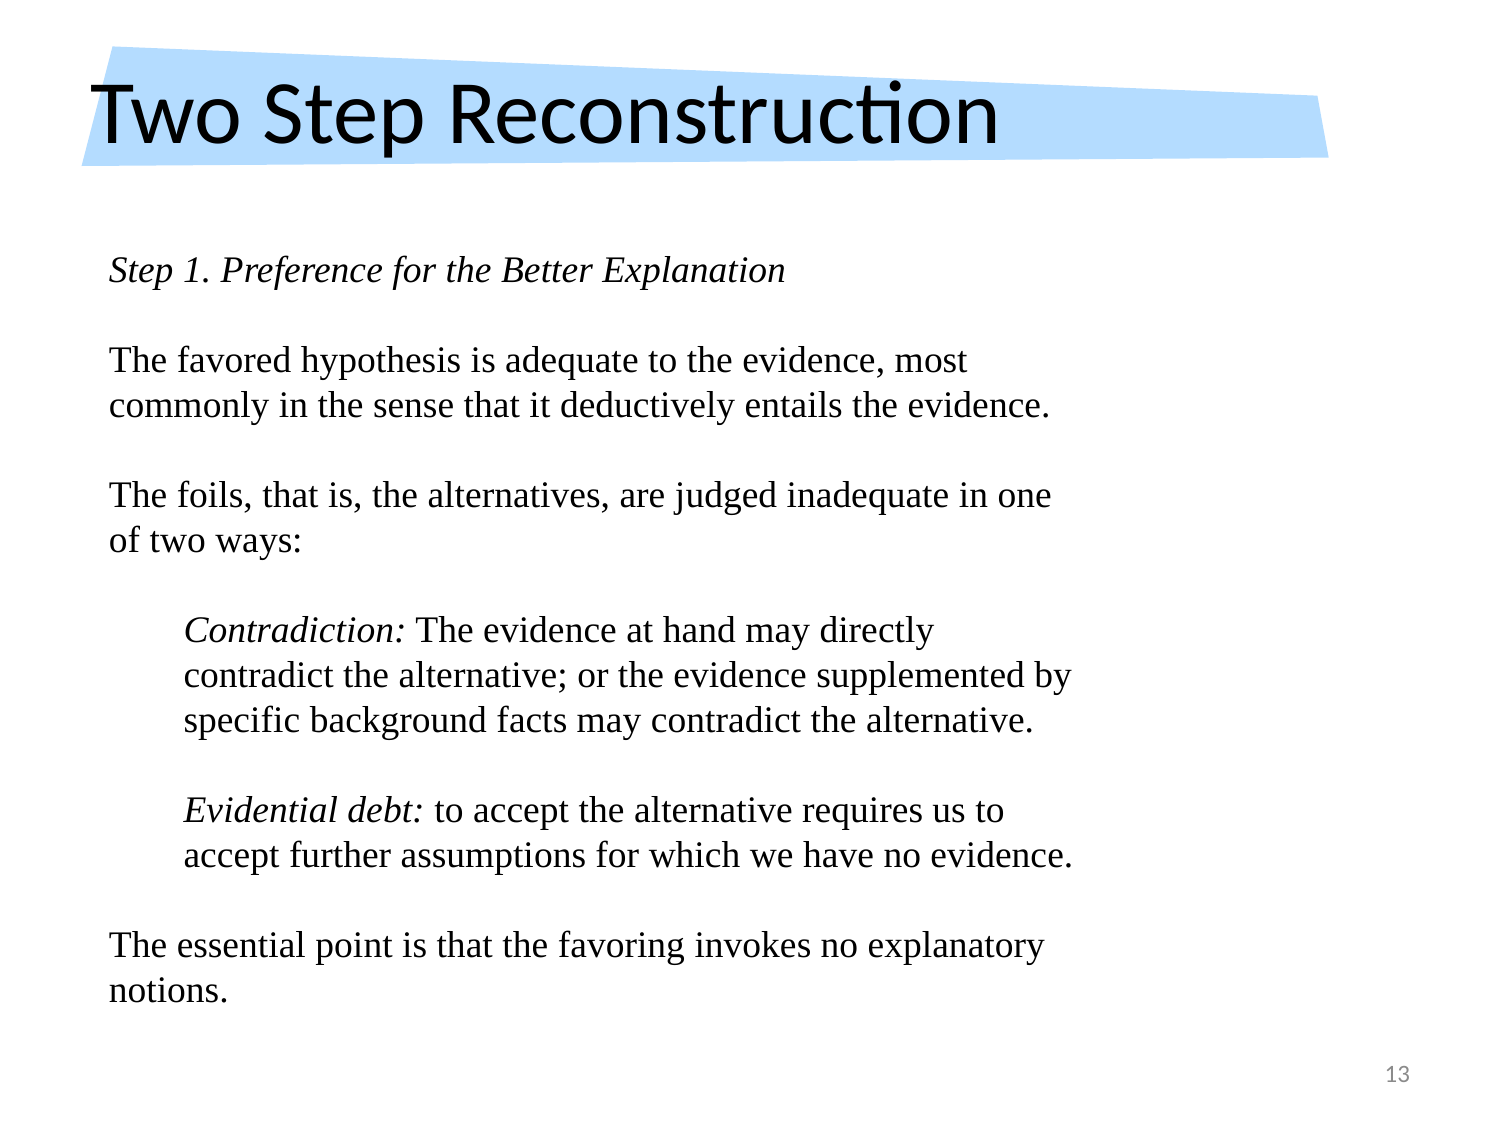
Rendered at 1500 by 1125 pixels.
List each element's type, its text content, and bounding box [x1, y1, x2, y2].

slide_number 13 [1074, 1042, 1425, 1103]
text_box Step 1. Preference for the Better Explanation The favored hypothesis is adequate to the evidence, most commonly in the sense that it deductively entails the evidence. The foils, that is, the alternatives, are judged inadequate in one of two ways: Contradiction: The evidence at hand may directly contradict the alternative; or the evidence supplemented by specific background facts may contradict the alternative. Evidential debt: to accept the alternative requires us to accept further assumptions for which we have no evidence. The essential point is that the favoring invokes no explanatory notions. [94, 237, 1103, 1018]
title Two Step Reconstruction [75, 45, 1425, 170]
